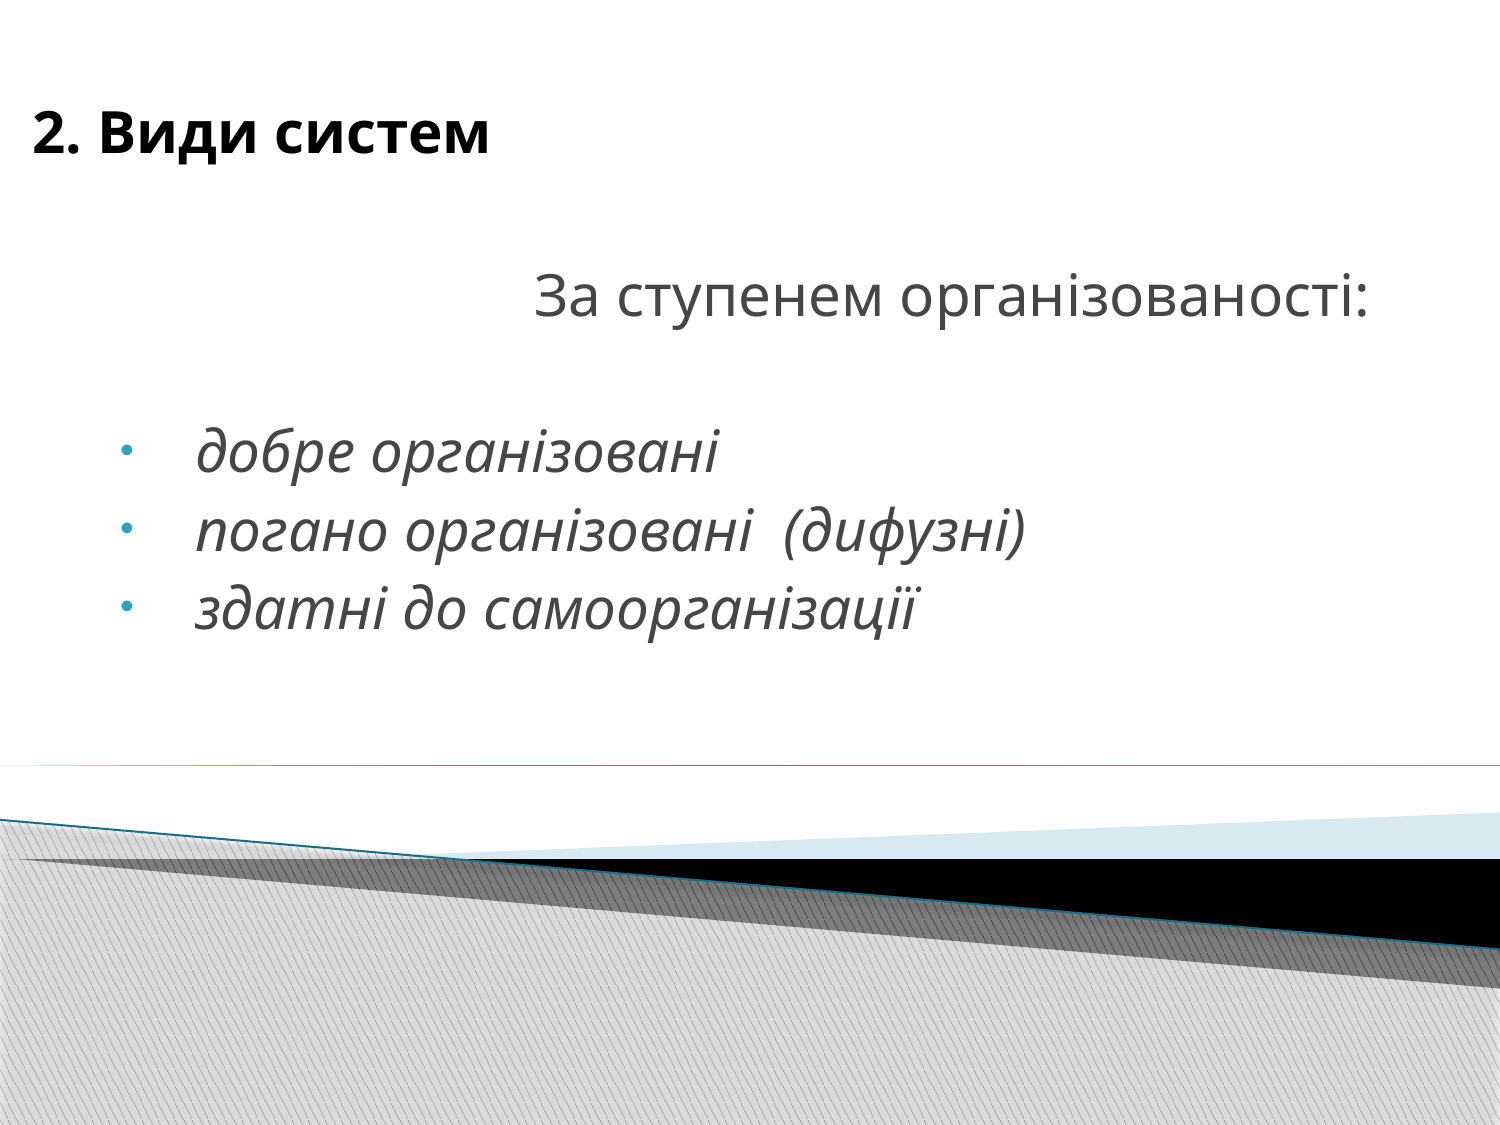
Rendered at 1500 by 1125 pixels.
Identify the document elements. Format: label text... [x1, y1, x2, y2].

subtitle За ступенем організованості: добре організовані погано організовані (дифузні) здатні до самоорганізації [112, 172, 1388, 787]
title 2. Види систем [17, 30, 1483, 173]
picture [5, 859, 1500, 989]
